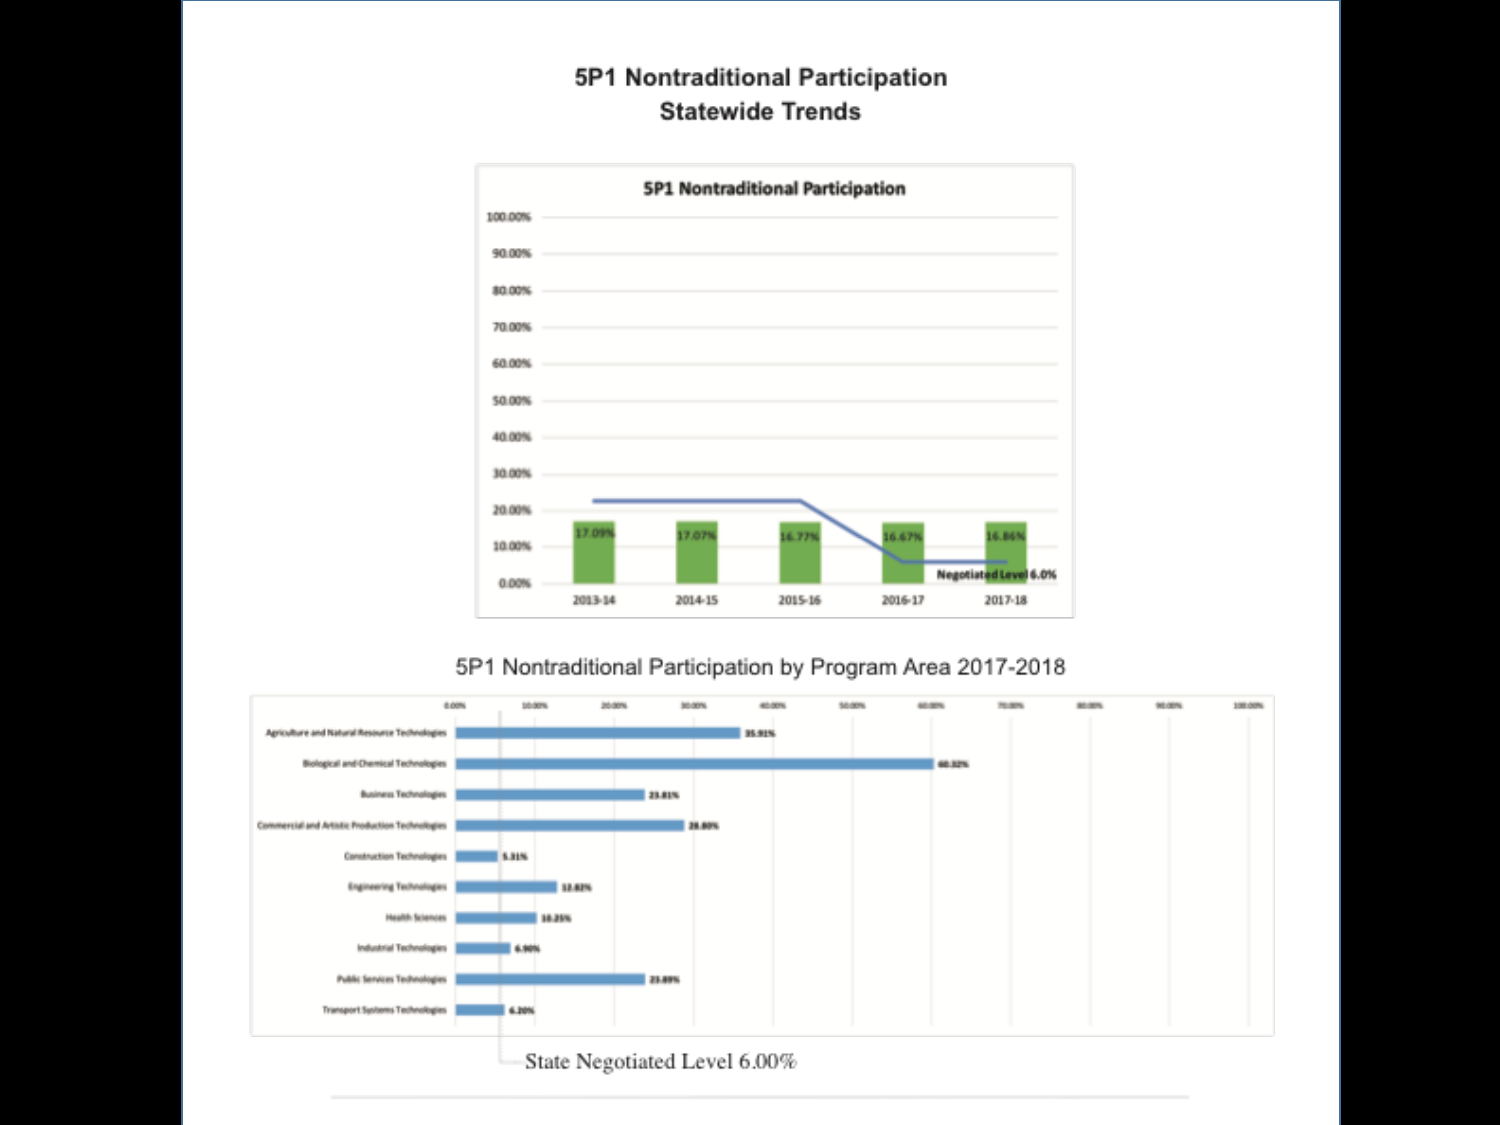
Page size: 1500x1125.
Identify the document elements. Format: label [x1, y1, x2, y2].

picture [181, 0, 1341, 1125]
